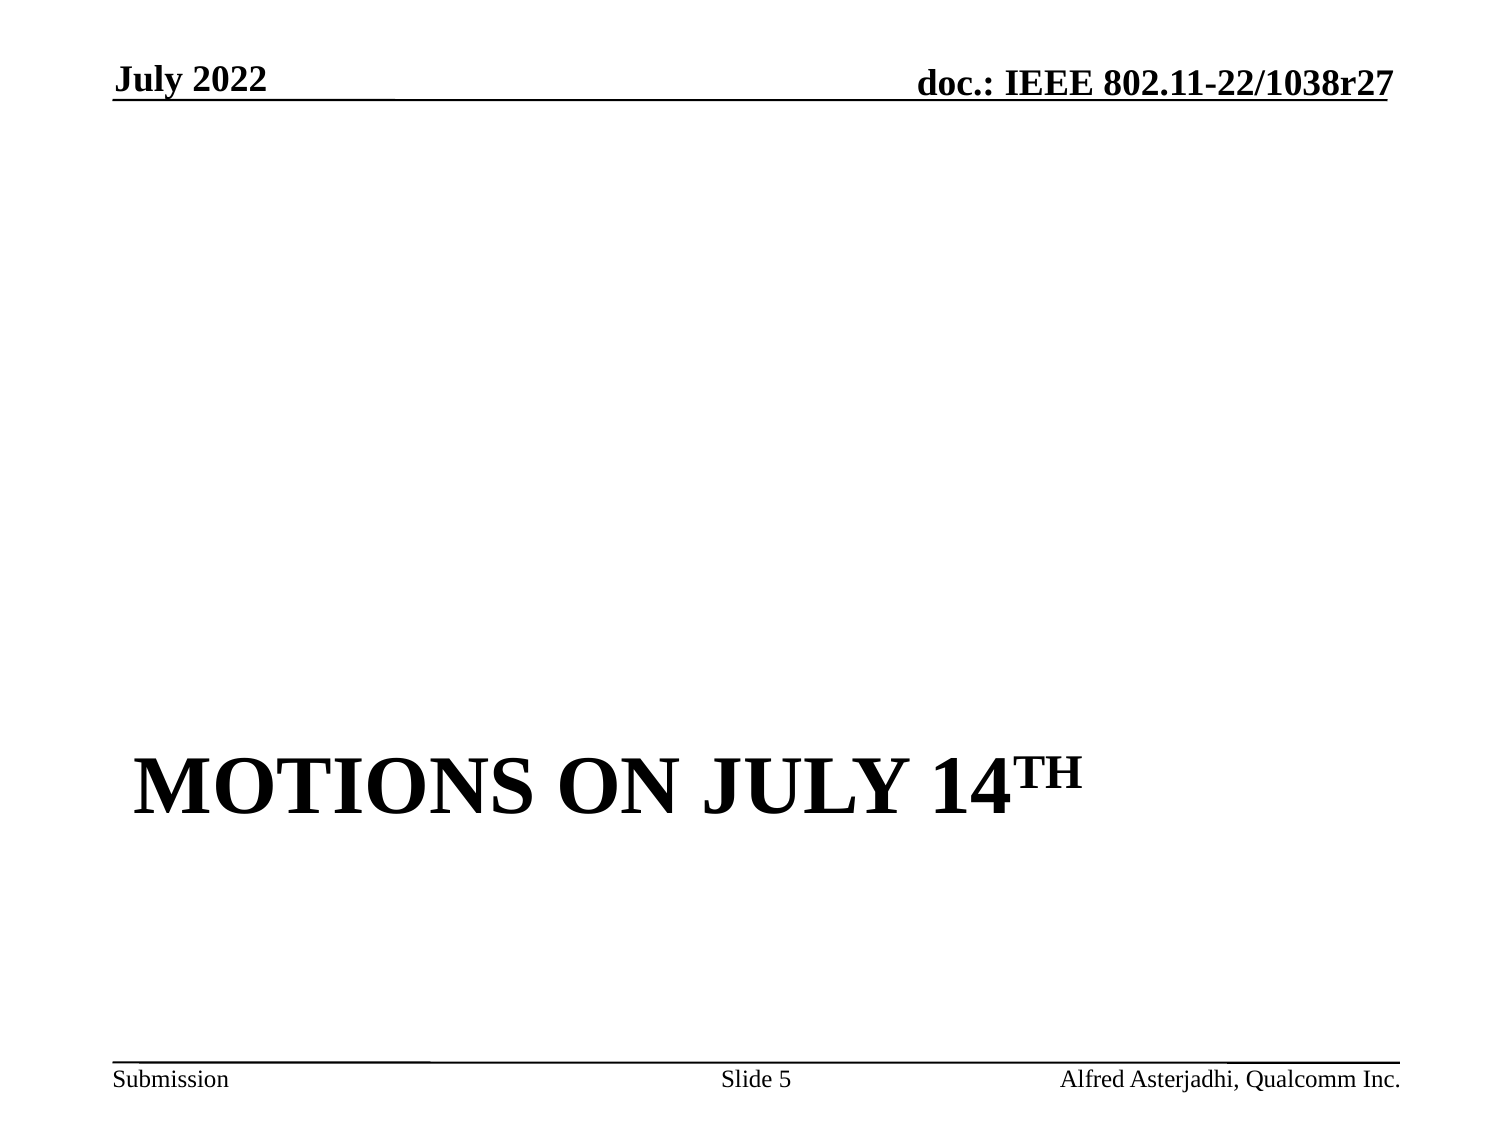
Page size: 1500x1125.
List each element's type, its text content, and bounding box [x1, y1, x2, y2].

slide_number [114, 54, 423, 100]
slide_number Slide 5 [712, 1061, 800, 1123]
title Motions on July 14th [118, 722, 1394, 947]
footer Alfred Asterjadhi, Qualcomm Inc. [878, 1061, 1402, 1093]
